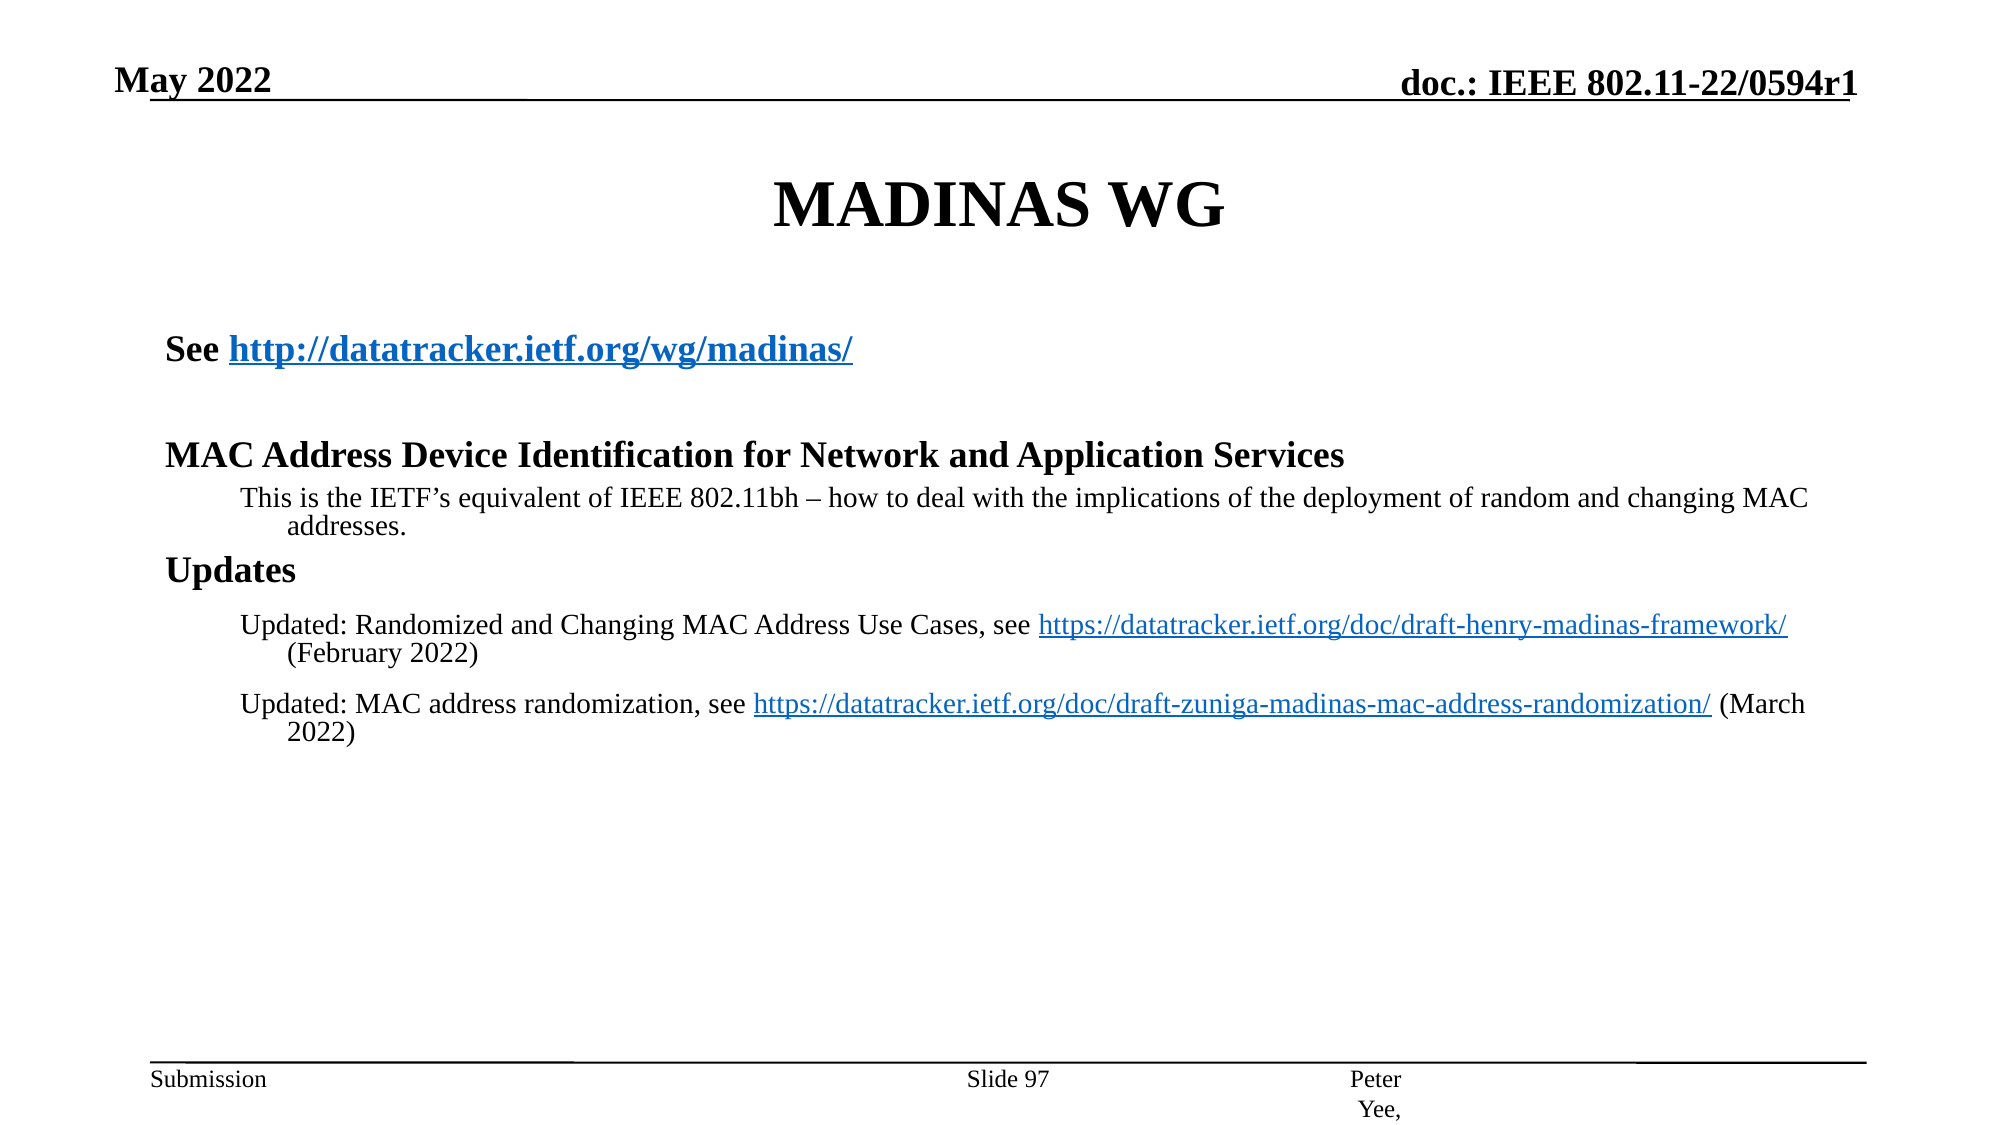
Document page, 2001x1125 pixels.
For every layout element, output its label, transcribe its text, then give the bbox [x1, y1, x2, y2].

slide_number Slide 97 [950, 1061, 1067, 1123]
list See http://datatracker.ietf.org/wg/madinas/ MAC Address Device Identification for Network and Application Services This is the IETF’s equivalent of IEEE 802.11bh – how to deal with the implications of the deployment of random and changing MAC addresses. Updates Updated: Randomized and Changing MAC Address Use Cases, see https://datatracker.ietf.org/doc/draft-henry-madinas-framework/ (February 2022) Updated: MAC address randomization, see https://datatracker.ietf.org/doc/draft-zuniga-madinas-mac-address-randomization/ (March 2022) [149, 324, 1850, 1000]
title MADINAS WG [149, 112, 1850, 288]
footer Peter Yee, AKAYLA [1324, 1061, 1402, 1125]
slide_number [114, 0, 426, 101]
